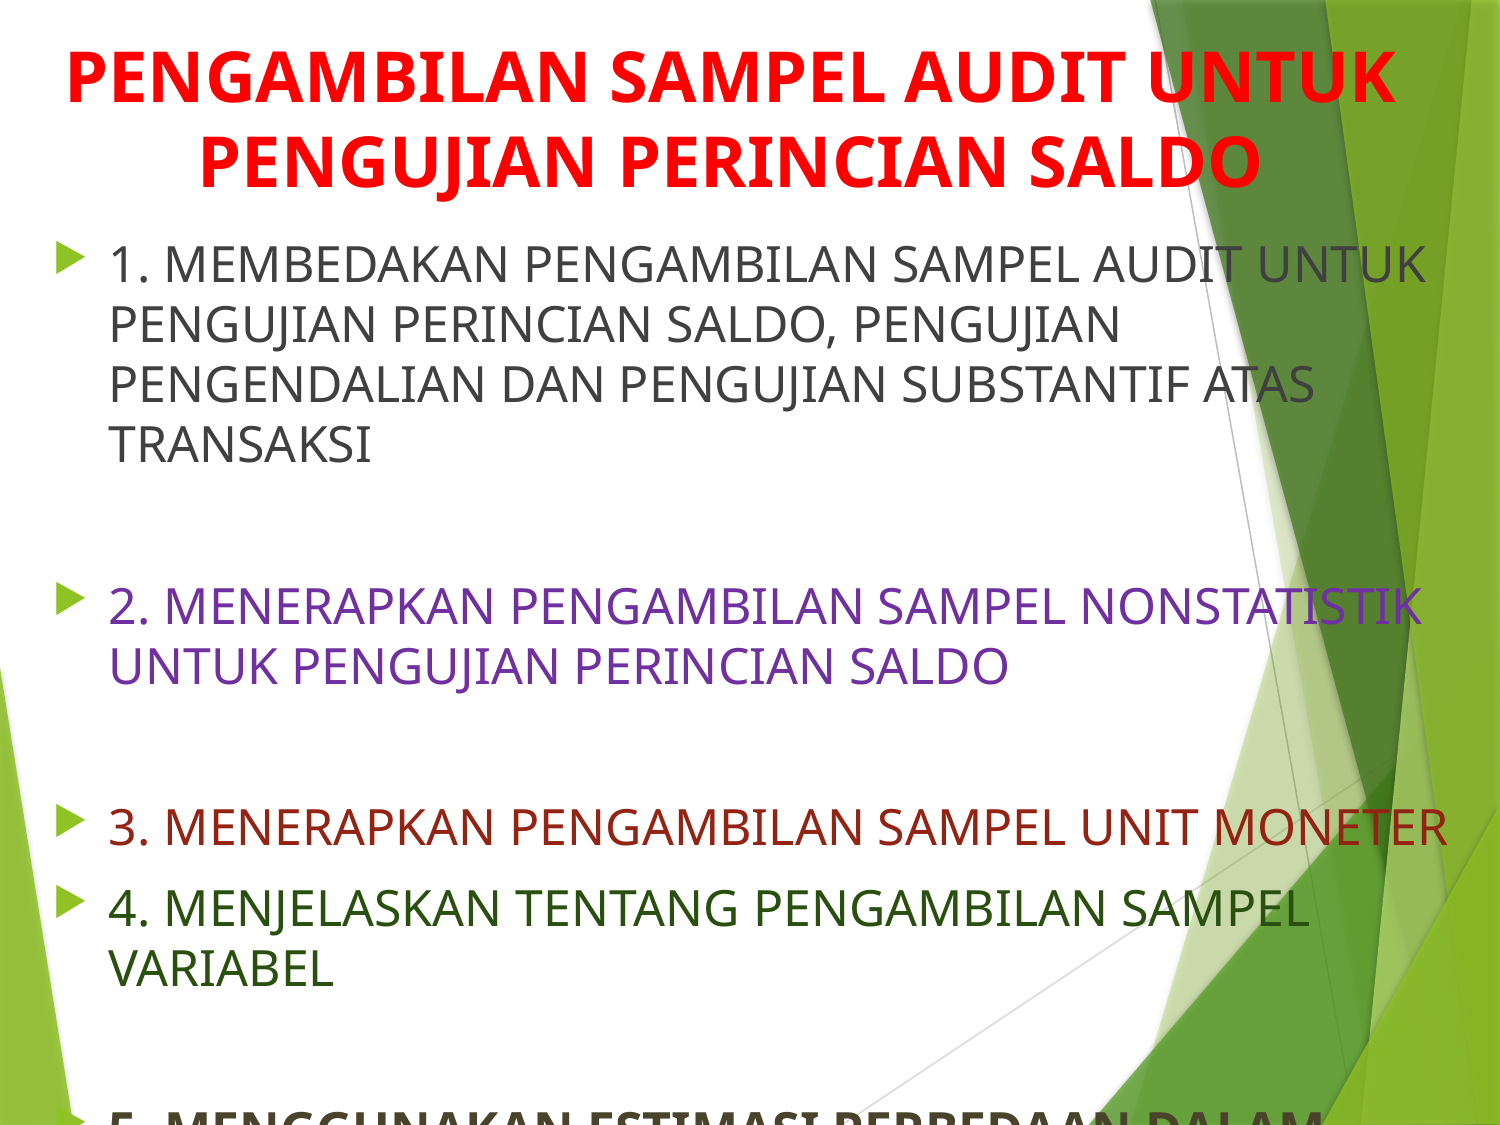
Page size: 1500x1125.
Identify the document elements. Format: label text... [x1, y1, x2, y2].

title PENGAMBILAN SAMPEL AUDIT UNTUK PENGUJIAN PERINCIAN SALDO [37, 24, 1425, 213]
list 1. MEMBEDAKAN PENGAMBILAN SAMPEL AUDIT UNTUK PENGUJIAN PERINCIAN SALDO, PENGUJIAN PENGENDALIAN DAN PENGUJIAN SUBSTANTIF ATAS TRANSAKSI 2. MENERAPKAN PENGAMBILAN SAMPEL NONSTATISTIK UNTUK PENGUJIAN PERINCIAN SALDO 3. MENERAPKAN PENGAMBILAN SAMPEL UNIT MONETER 4. MENJELASKAN TENTANG PENGAMBILAN SAMPEL VARIABEL 5. MENGGUNAKAN ESTIMASI PERBEDAAN DALAM PENGUJIAN PERINCIAN SALDO [37, 224, 1475, 1088]
